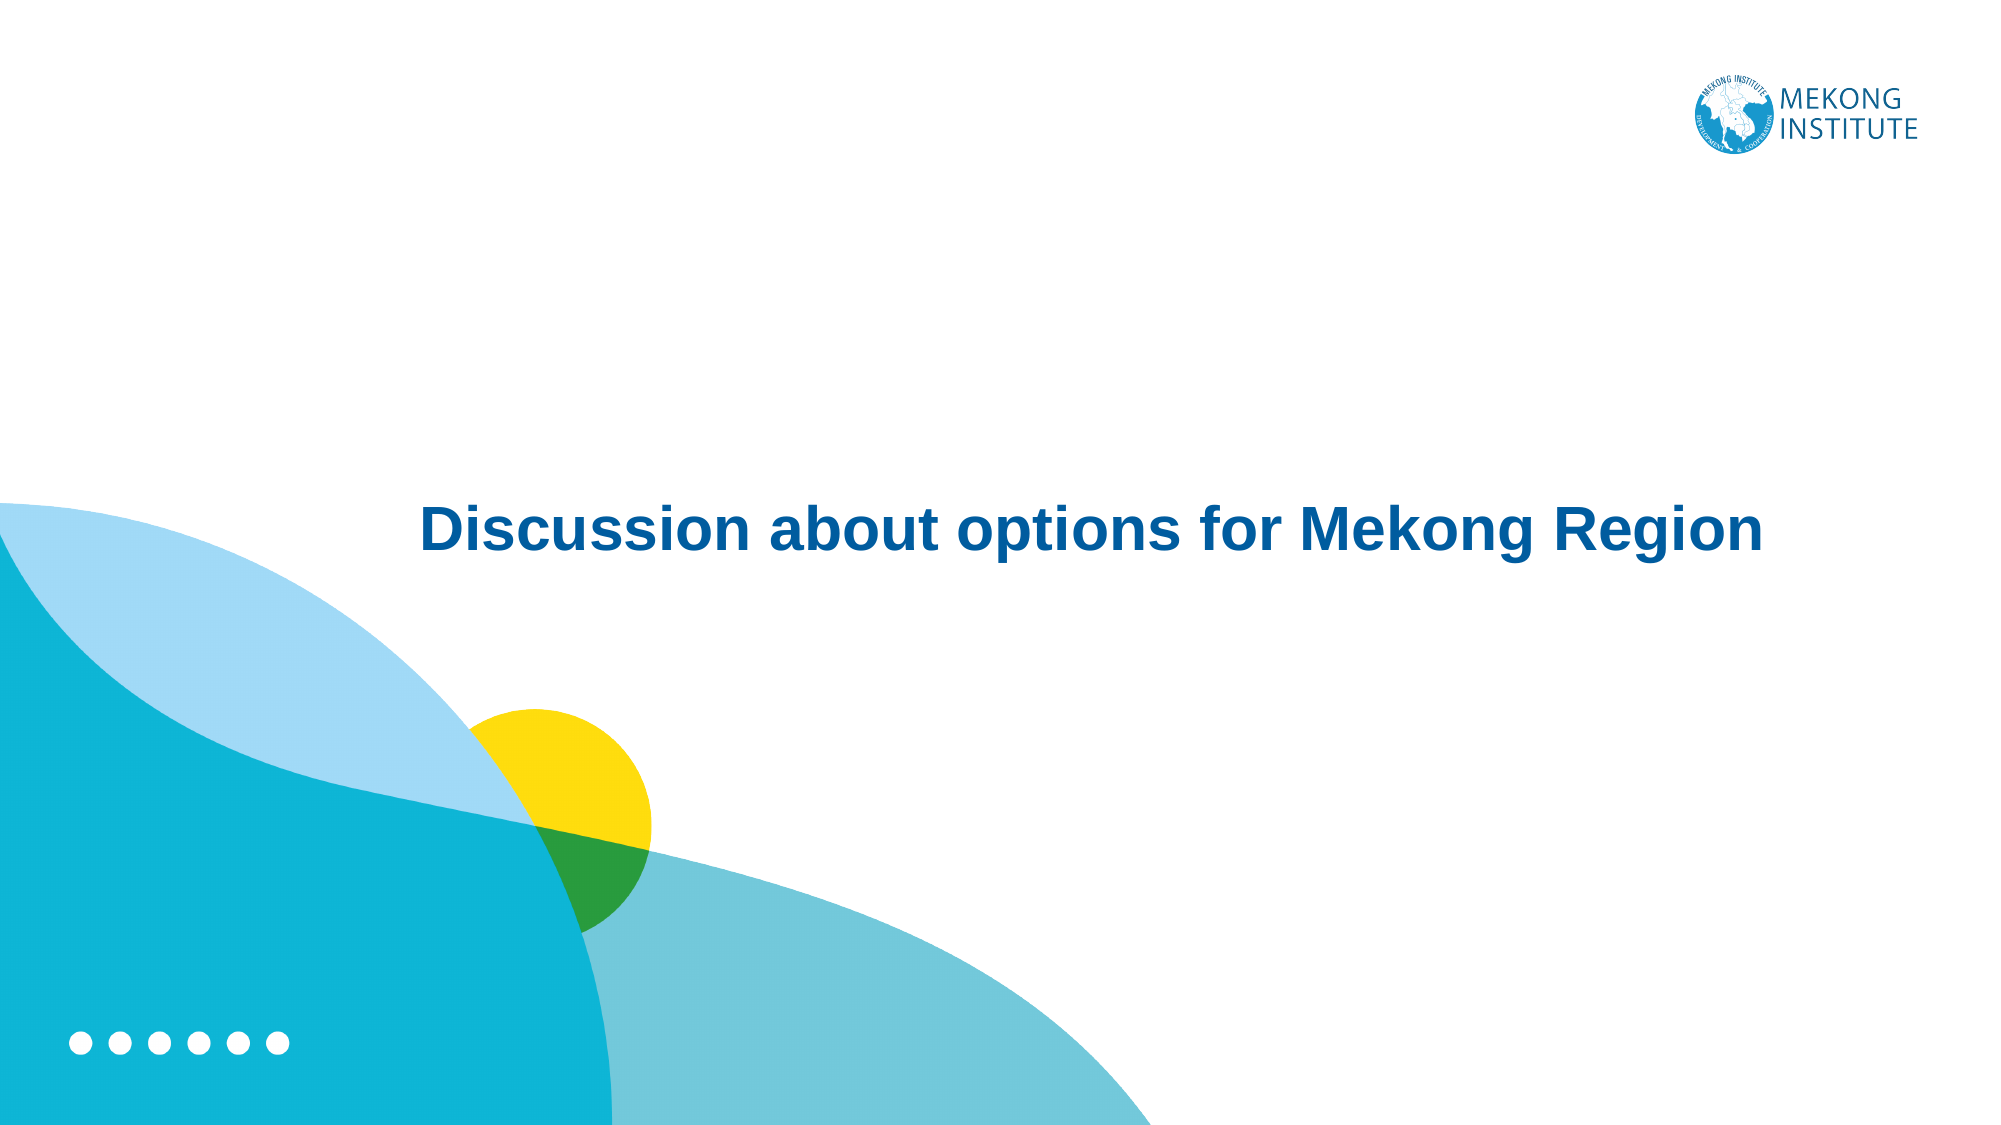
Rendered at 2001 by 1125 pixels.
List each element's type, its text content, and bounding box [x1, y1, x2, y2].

title Discussion about options for Mekong Region [295, 466, 1891, 595]
picture [0, 1, 1999, 1125]
